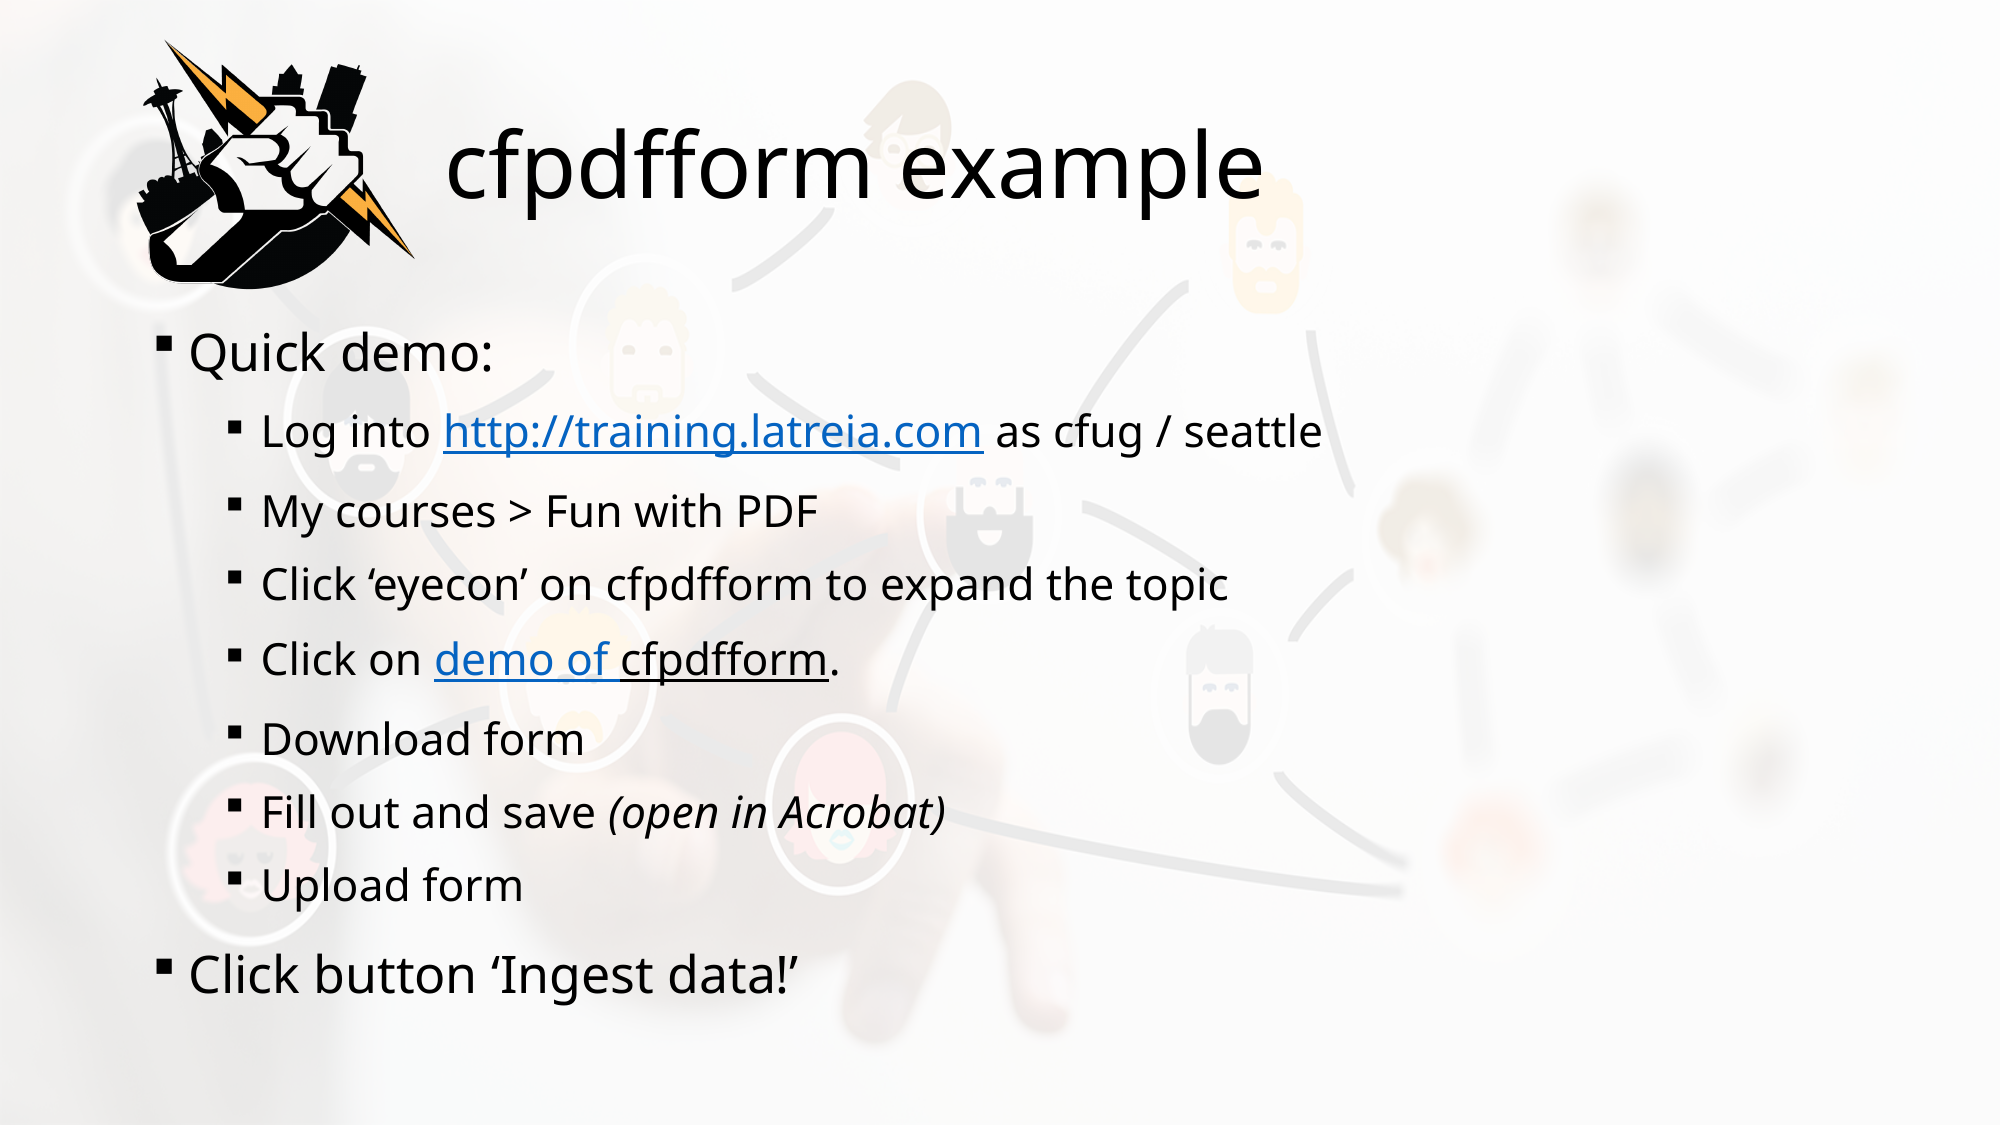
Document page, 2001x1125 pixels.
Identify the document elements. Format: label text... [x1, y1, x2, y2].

title cfpdfform example [429, 59, 1863, 278]
picture [0, 0, 2001, 1125]
list Quick demo: Log into http://training.latreia.com as cfug / seattle My courses > Fun with PDF Click ‘eyecon’ on cfpdfform to expand the topic Click on demo of cfpdfform. Download form Fill out and save (open in Acrobat) Upload form Click button ‘Ingest data!’ [137, 299, 1863, 1014]
